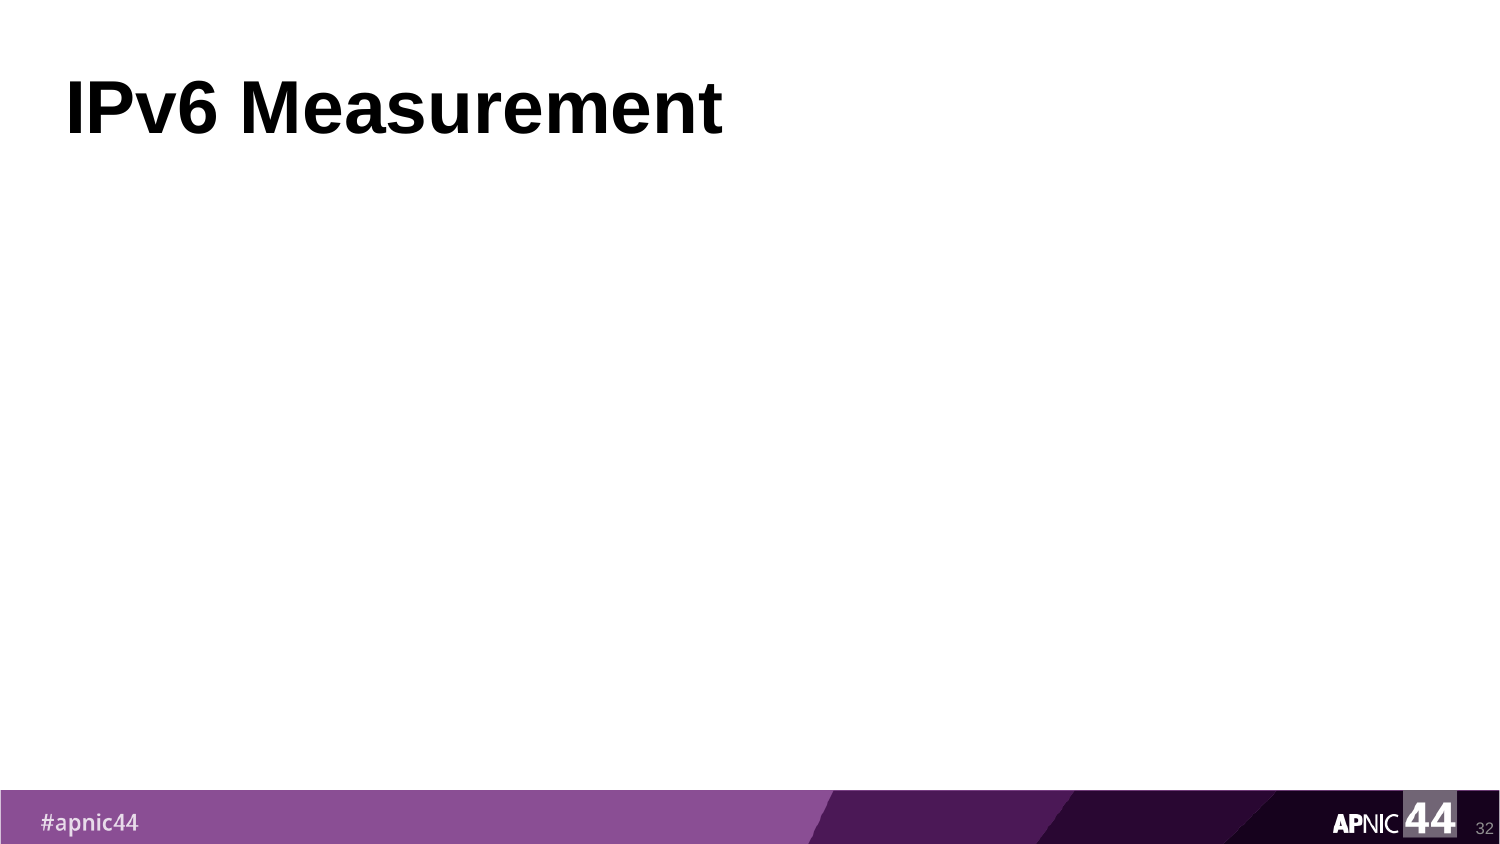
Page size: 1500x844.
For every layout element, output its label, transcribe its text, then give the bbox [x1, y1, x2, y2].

title IPv6 Measurement [64, 33, 1436, 175]
slide_number 32 [1446, 811, 1495, 839]
